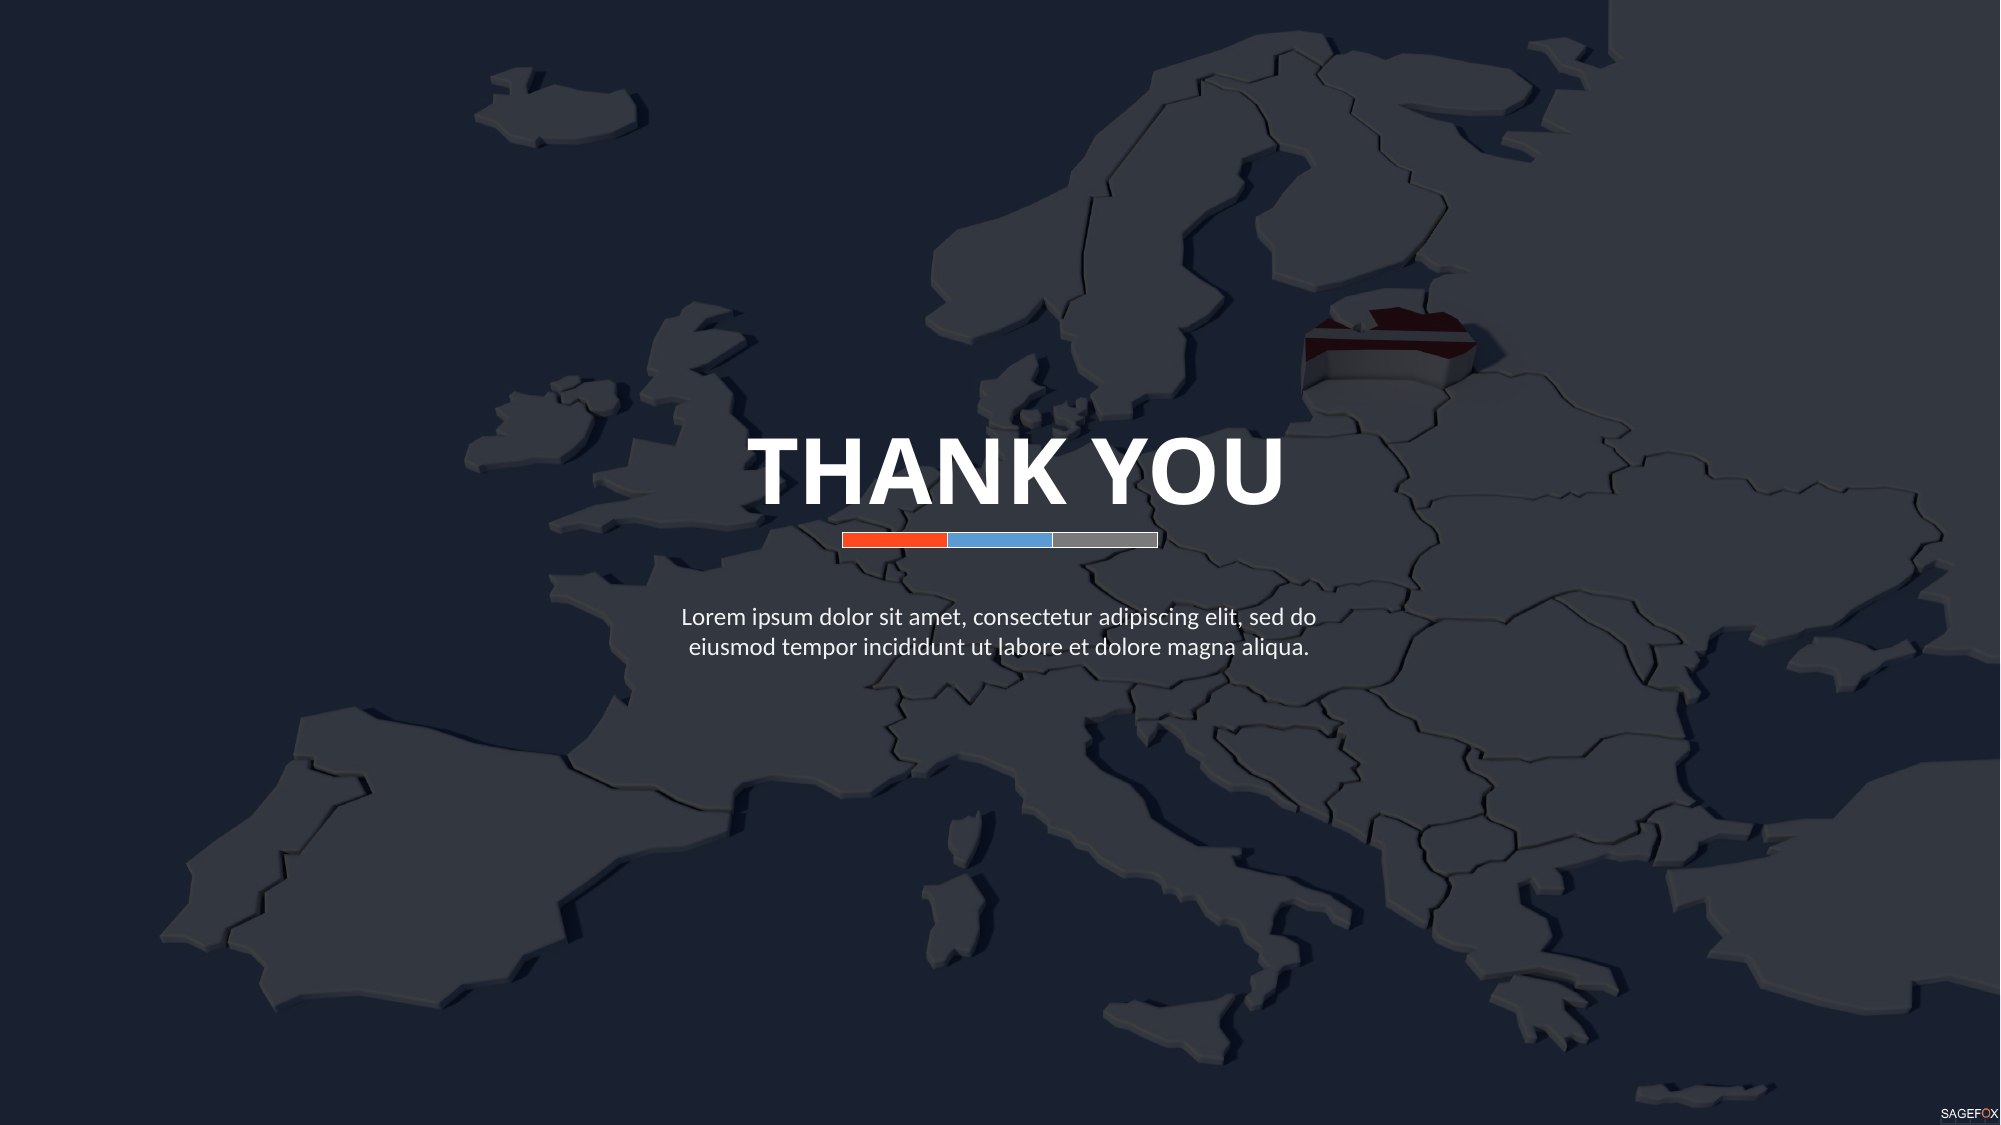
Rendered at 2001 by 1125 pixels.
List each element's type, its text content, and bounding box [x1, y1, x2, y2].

picture [0, 0, 2001, 1125]
text_box Lorem ipsum dolor sit amet, consectetur adipiscing elit, sed do eiusmod tempor incididunt ut labore et dolore magna aliqua. [660, 593, 1340, 668]
text_box THANK YOU [565, 405, 1470, 531]
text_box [842, 532, 1158, 548]
